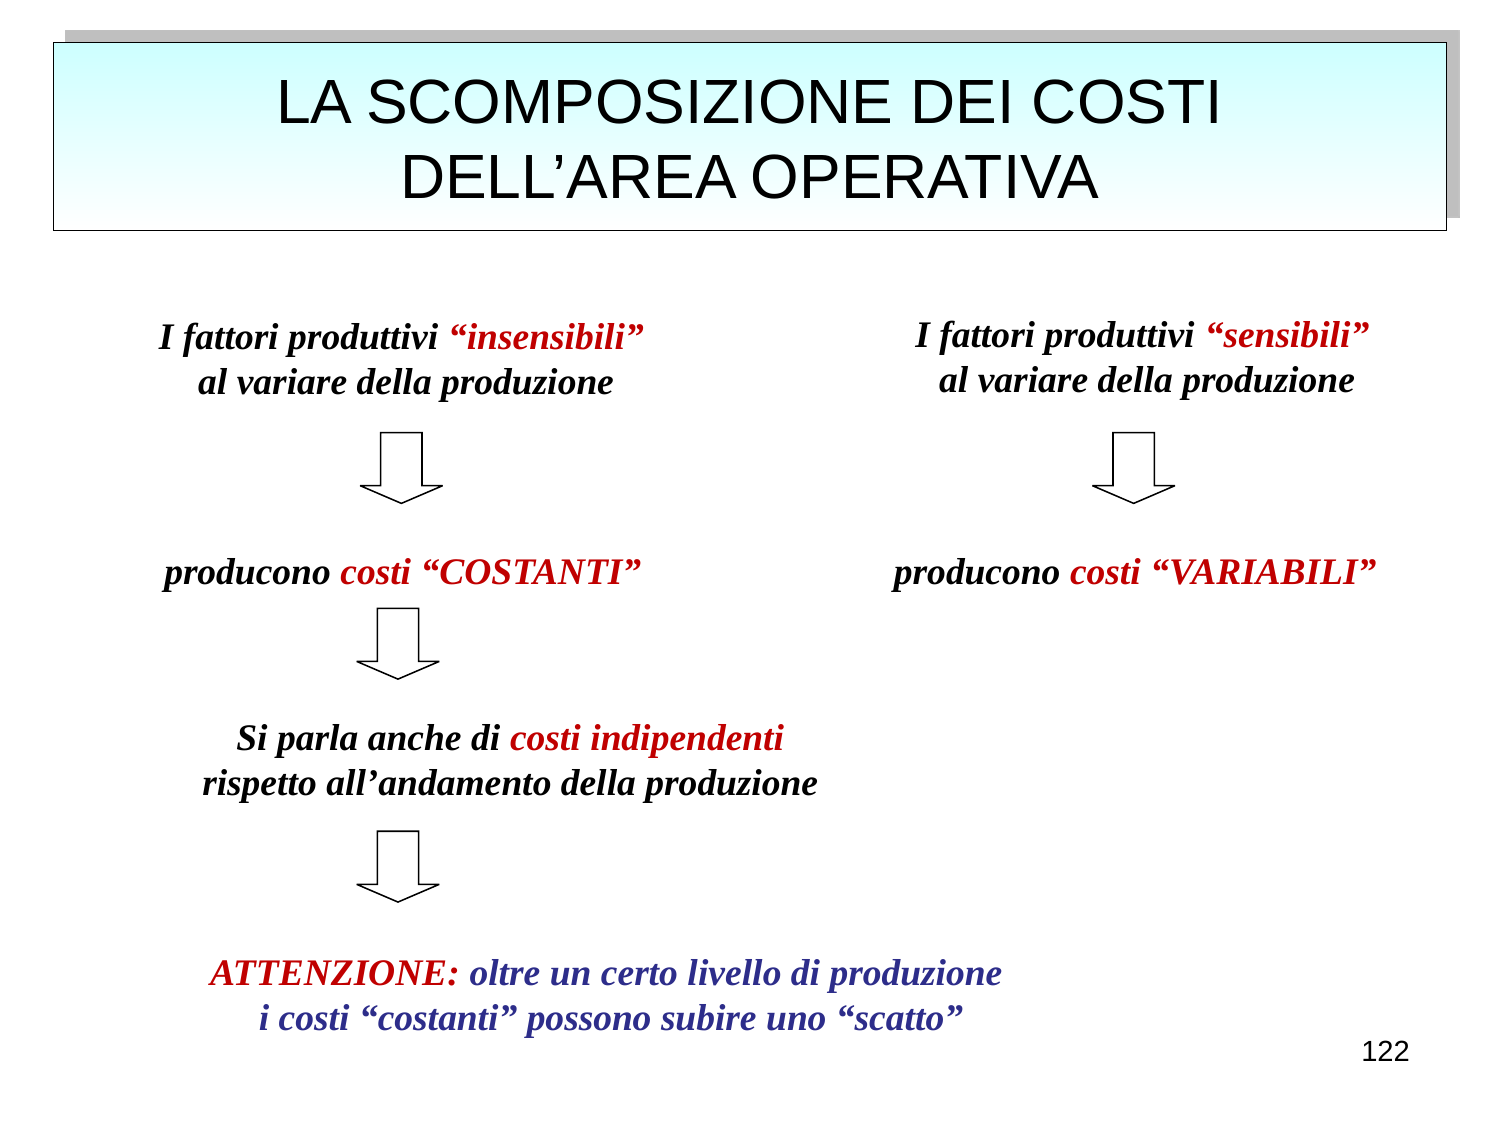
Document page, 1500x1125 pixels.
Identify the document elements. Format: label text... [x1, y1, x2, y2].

slide_number 122 [1074, 1024, 1425, 1103]
text_box [356, 608, 440, 680]
text_box producono costi “COSTANTI” [149, 539, 657, 599]
text_box [1092, 432, 1175, 504]
text_box [356, 831, 440, 903]
text_box ATTENZIONE: oltre un certo livello di produzione i costi “costanti” possono subire uno “scatto” [195, 940, 1028, 1046]
text_box [360, 432, 443, 504]
text_box I fattori produttivi “insensibili” al variare della produzione [144, 304, 659, 409]
text_box Si parla anche di costi indipendenti rispetto all’andamento della produzione [187, 705, 834, 811]
text_box producono costi “VARIABILI” [879, 539, 1392, 599]
text_box I fattori produttivi “sensibili” al variare della produzione [900, 302, 1385, 408]
title LA SCOMPOSIZIONE DEI COSTI DELL’AREA OPERATIVA [53, 42, 1447, 231]
